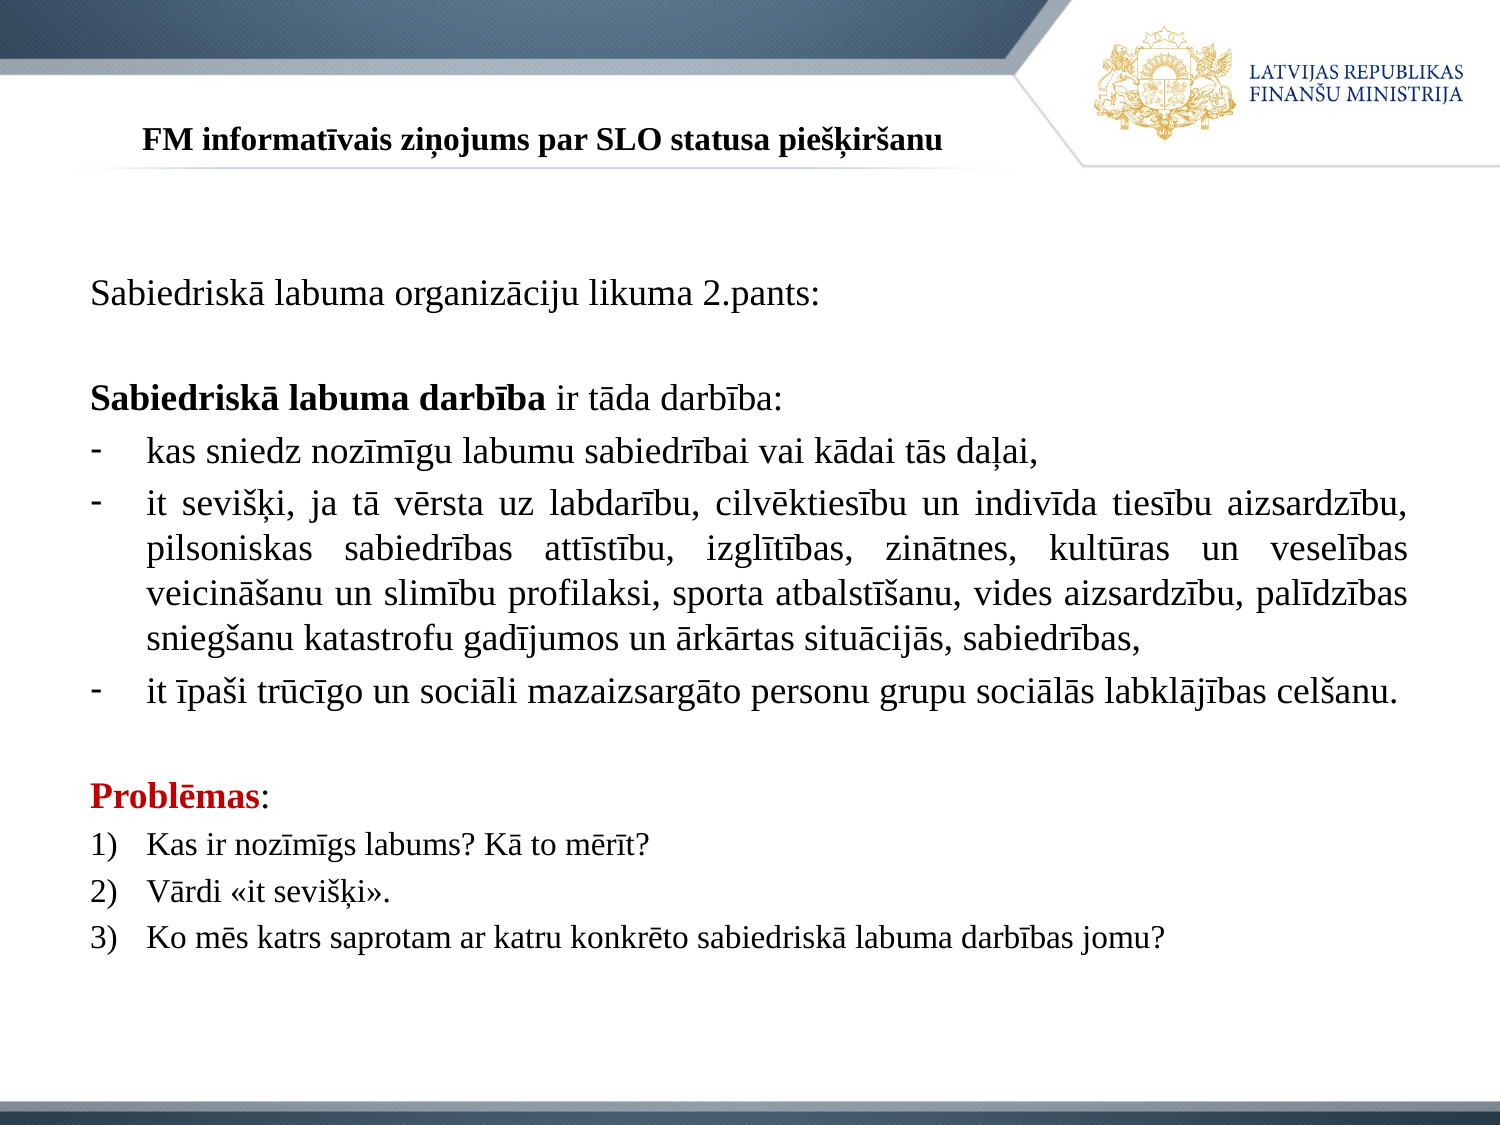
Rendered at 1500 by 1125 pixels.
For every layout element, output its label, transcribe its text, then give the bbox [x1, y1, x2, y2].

list Sabiedriskā labuma organizāciju likuma 2.pants: Sabiedriskā labuma darbība ir tāda darbība: kas sniedz nozīmīgu labumu sabiedrībai vai kādai tās daļai, it sevišķi, ja tā vērsta uz labdarību, cilvēktiesību un indivīda tiesību aizsardzību, pilsoniskas sabiedrības attīstību, izglītības, zinātnes, kultūras un veselības veicināšanu un slimību profilaksi, sporta atbalstīšanu, vides aizsardzību, palīdzības sniegšanu katastrofu gadījumos un ārkārtas situācijās, sabiedrības, it īpaši trūcīgo un sociāli mazaizsargāto personu grupu sociālās labklājības celšanu. Problēmas: Kas ir nozīmīgs labums? Kā to mērīt? Vārdi «it sevišķi». Ko mēs katrs saprotam ar katru konkrēto sabiedriskā labuma darbības jomu? [75, 208, 1425, 1005]
title FM informatīvais ziņojums par SLO statusa piešķiršanu [76, 101, 1010, 173]
picture [0, 0, 1500, 1125]
